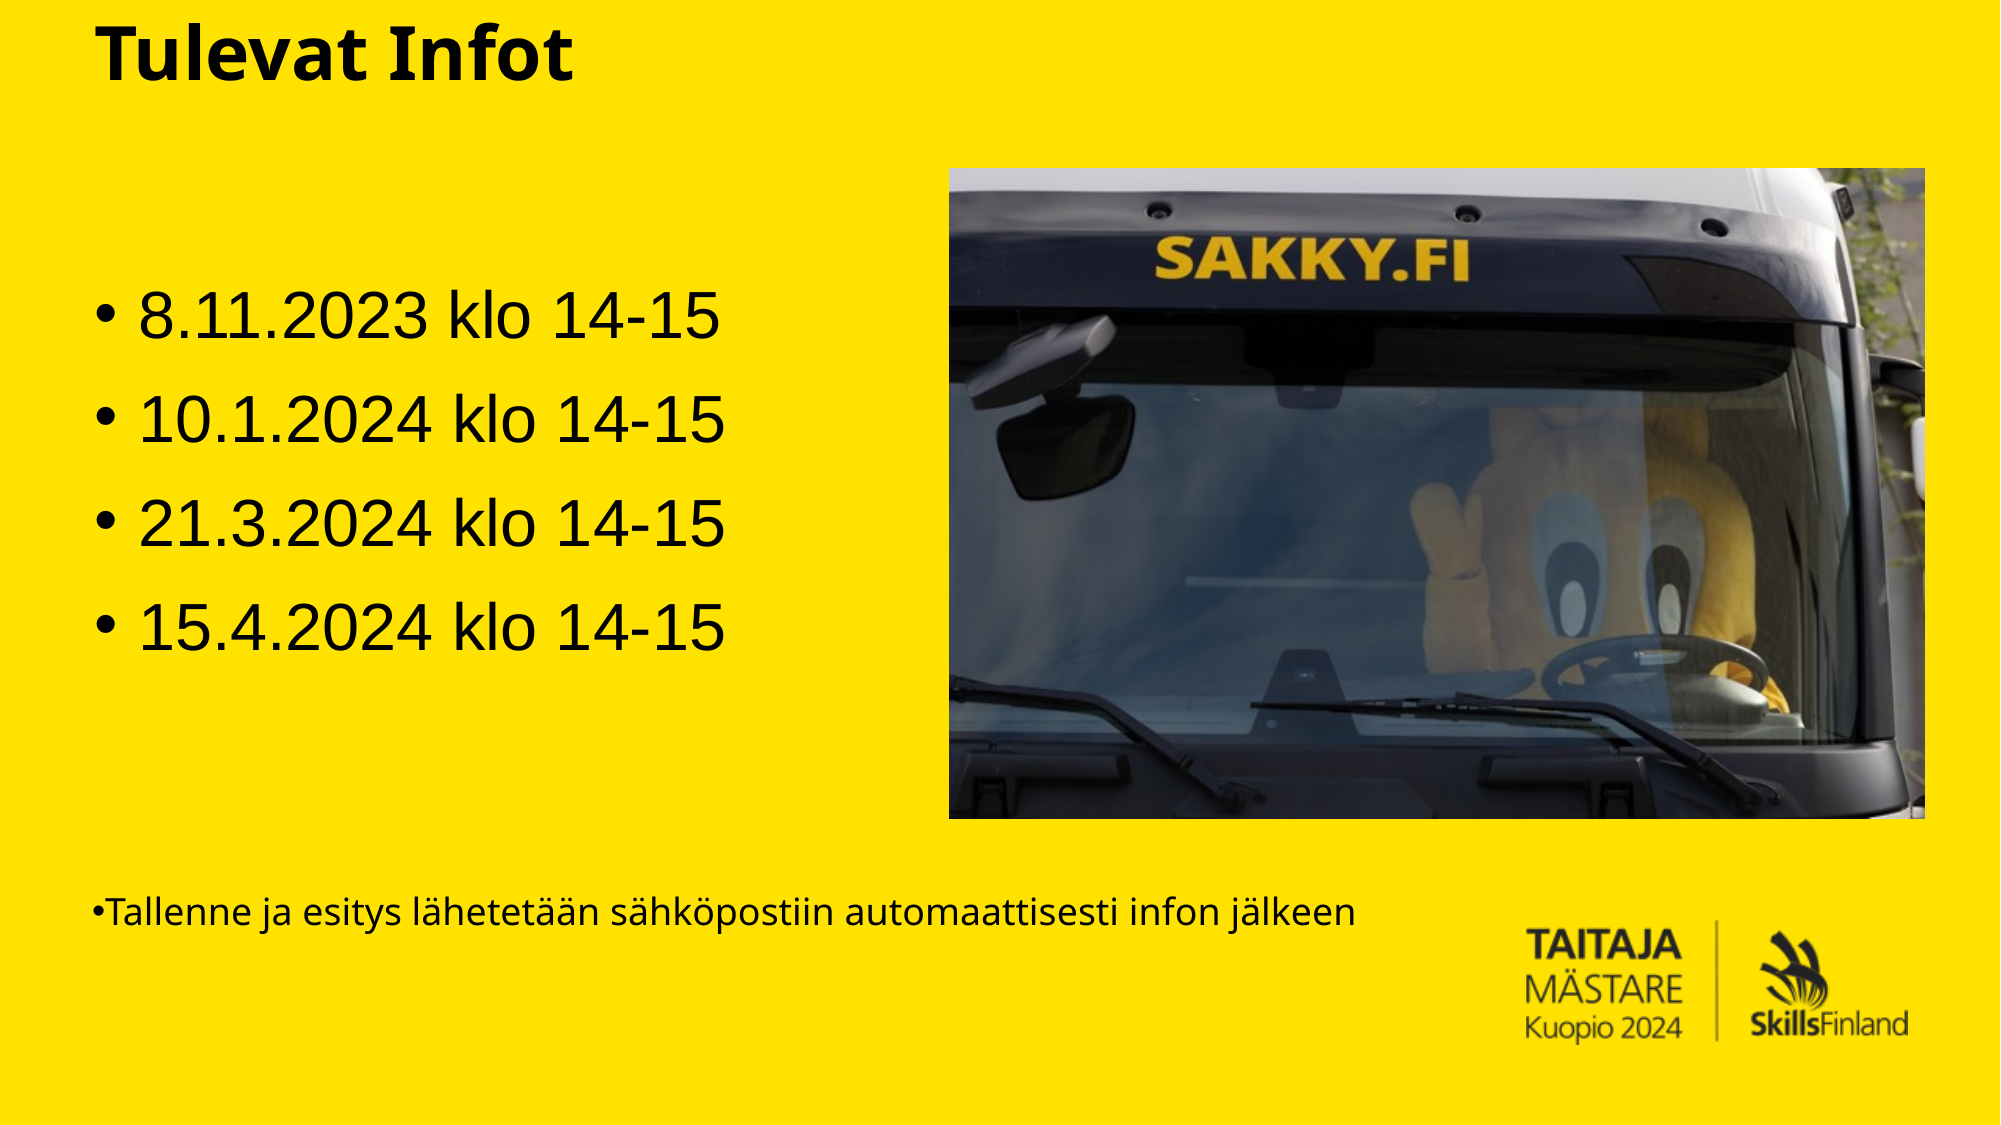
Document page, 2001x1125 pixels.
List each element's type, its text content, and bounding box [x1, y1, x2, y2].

text_box Tallenne ja esitys lähetetään sähköpostiin automaattisesti infon jälkeen [77, 880, 1405, 941]
list 8.11.2023 klo 14-15 10.1.2024 klo 14-15 21.3.2024 klo 14-15 15.4.2024 klo 14-15 [94, 247, 1908, 898]
title Tulevat Infot [94, 59, 1908, 186]
picture [1526, 920, 1908, 1045]
picture [949, 168, 1925, 819]
